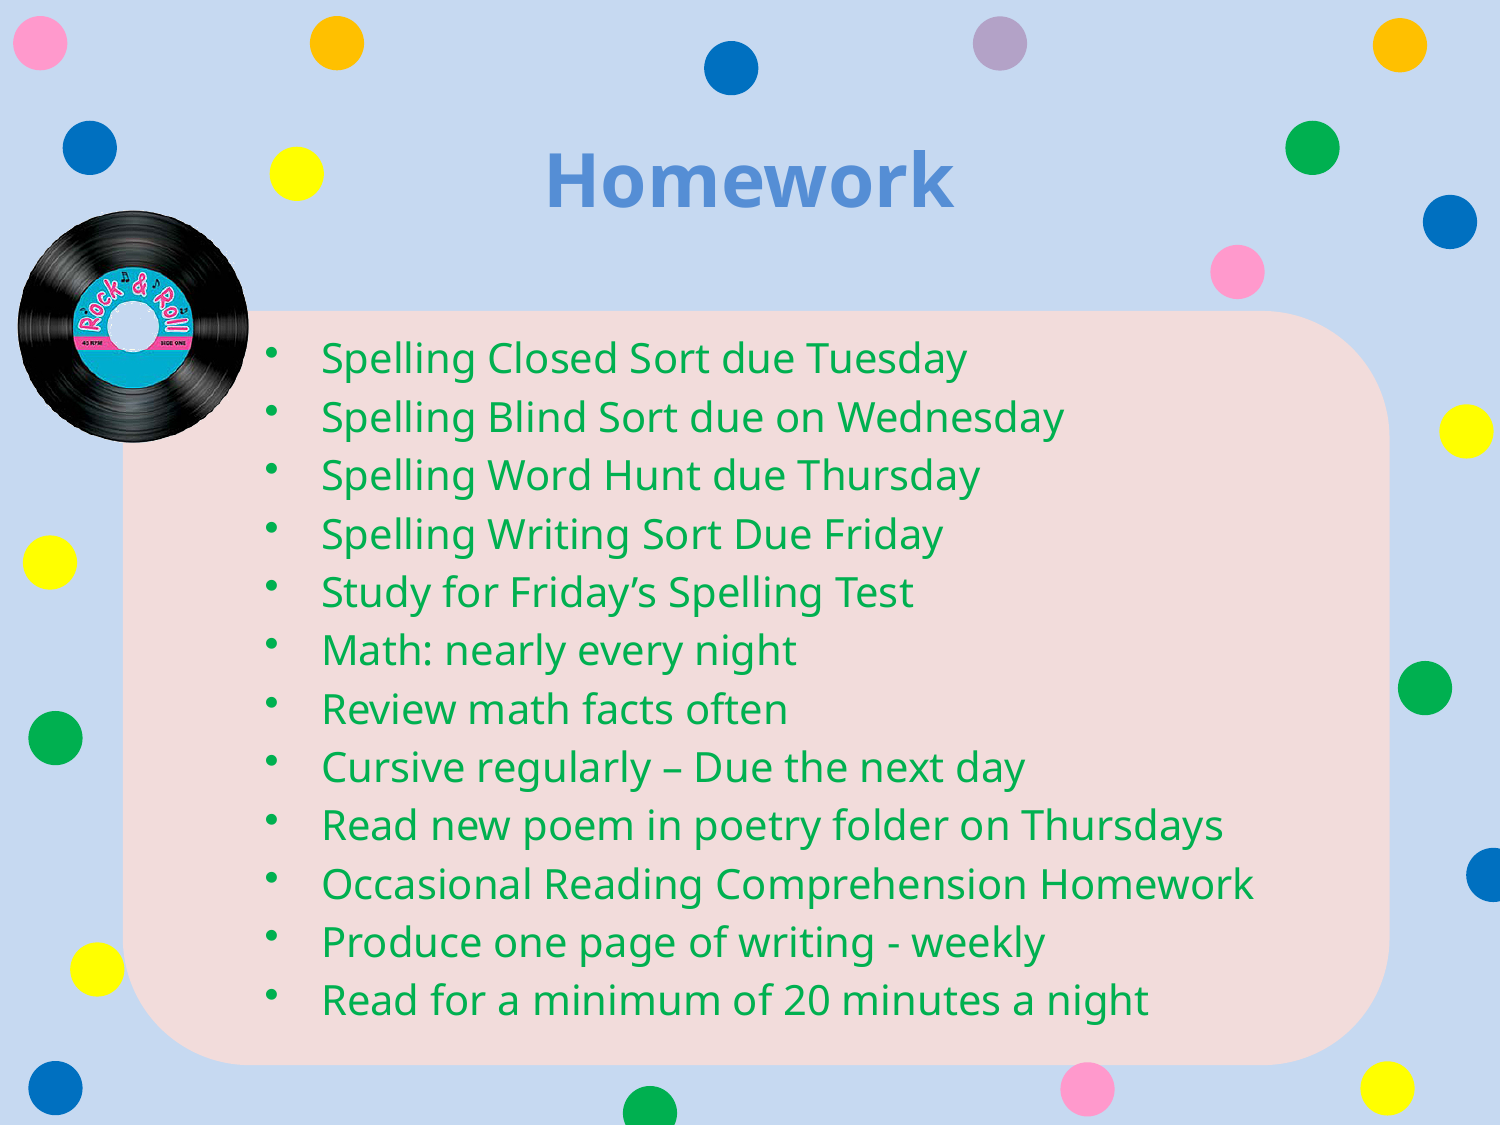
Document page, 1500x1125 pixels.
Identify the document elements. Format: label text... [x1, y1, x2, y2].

text_box Spelling Closed Sort due Tuesday Spelling Blind Sort due on Wednesday Spelling Word Hunt due Thursday Spelling Writing Sort Due Friday Study for Friday’s Spelling Test Math: nearly every night Review math facts often Cursive regularly – Due the next day Read new poem in poetry folder on Thursdays Occasional Reading Comprehension Homework Produce one page of writing - weekly Read for a minimum of 20 minutes a night [249, 324, 1375, 1032]
picture [0, 193, 265, 459]
text_box Homework [528, 124, 970, 230]
